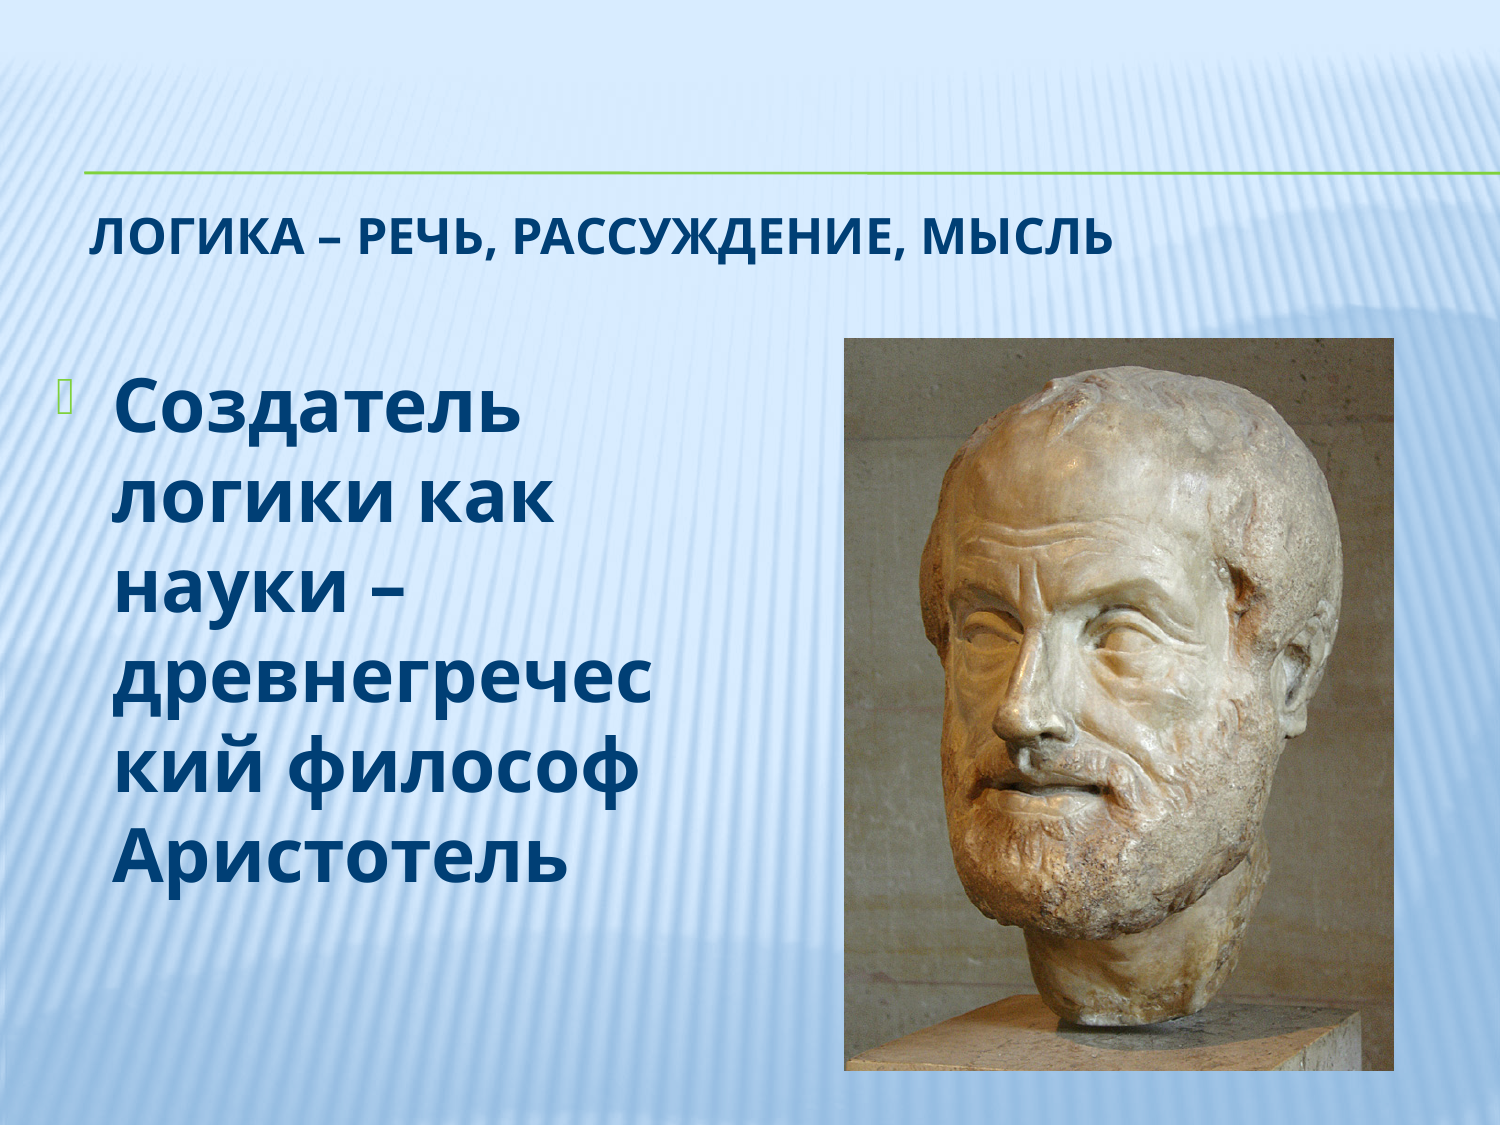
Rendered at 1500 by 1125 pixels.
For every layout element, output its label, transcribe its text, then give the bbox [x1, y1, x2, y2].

list Создатель логики как науки – древнегреческий философ Аристотель [41, 349, 715, 1059]
picture [844, 337, 1395, 1071]
title Логика – речь, рассуждение, мысль [75, 196, 1500, 334]
